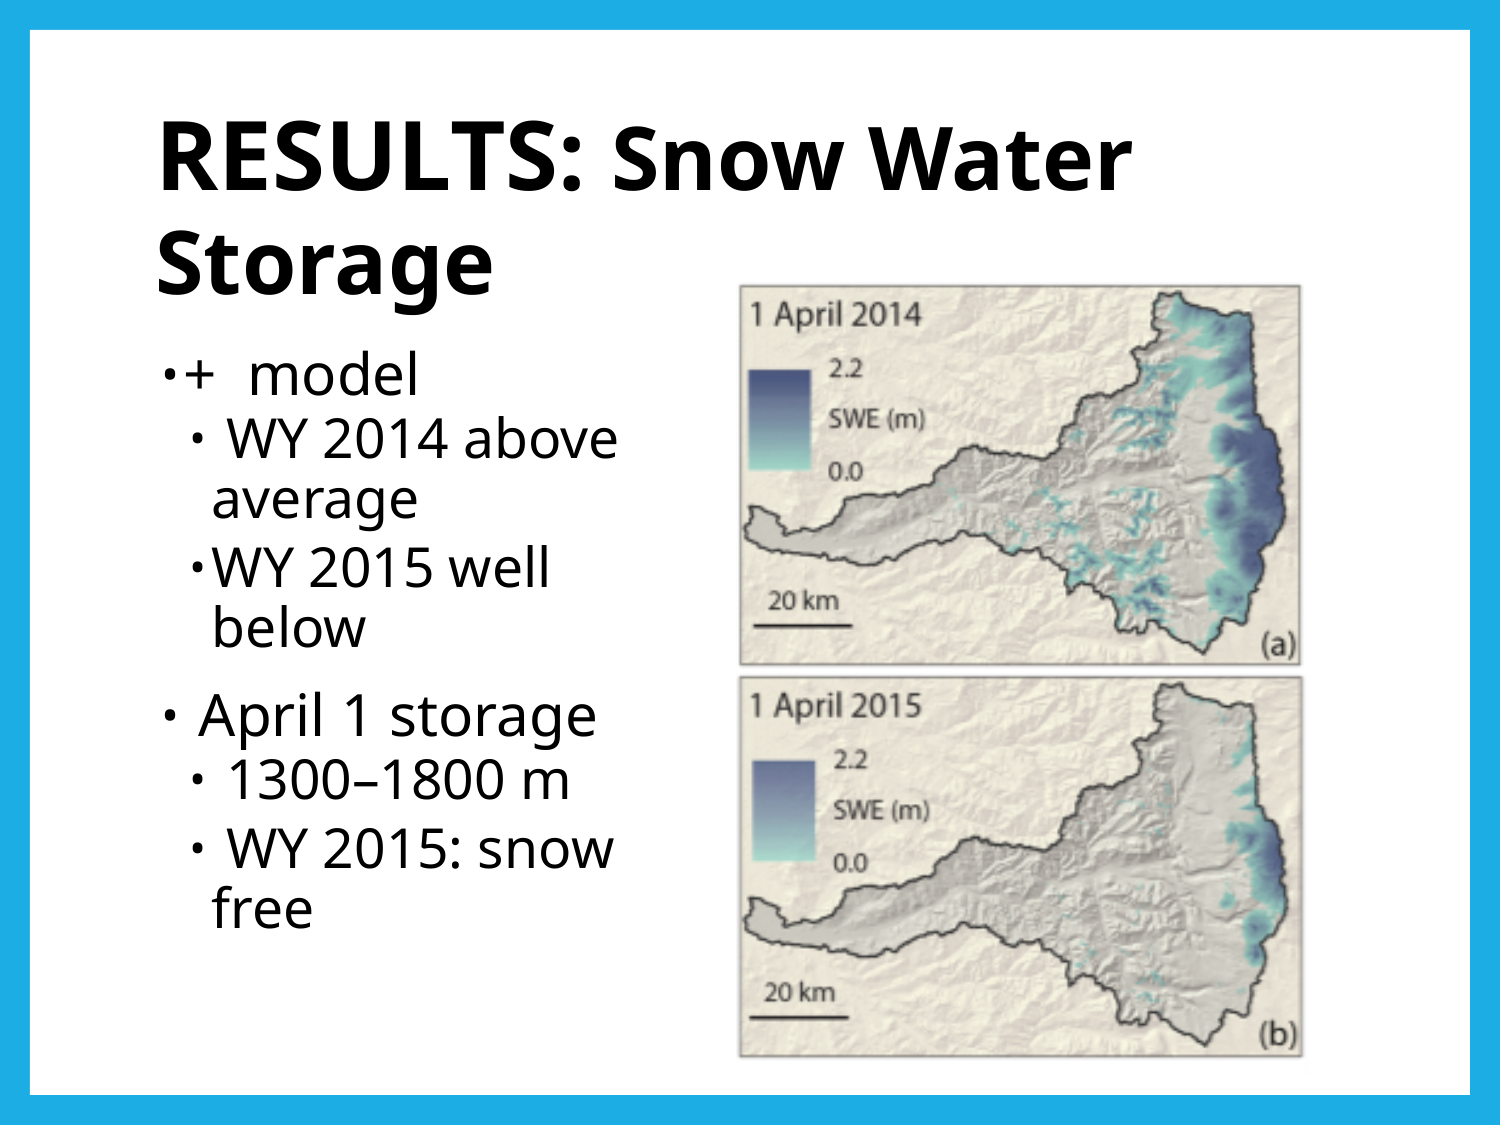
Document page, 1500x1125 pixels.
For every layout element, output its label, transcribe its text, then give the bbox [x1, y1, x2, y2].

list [722, 275, 1324, 688]
title RESULTS: Snow Water Storage [140, 99, 1356, 323]
picture [733, 672, 1324, 1076]
